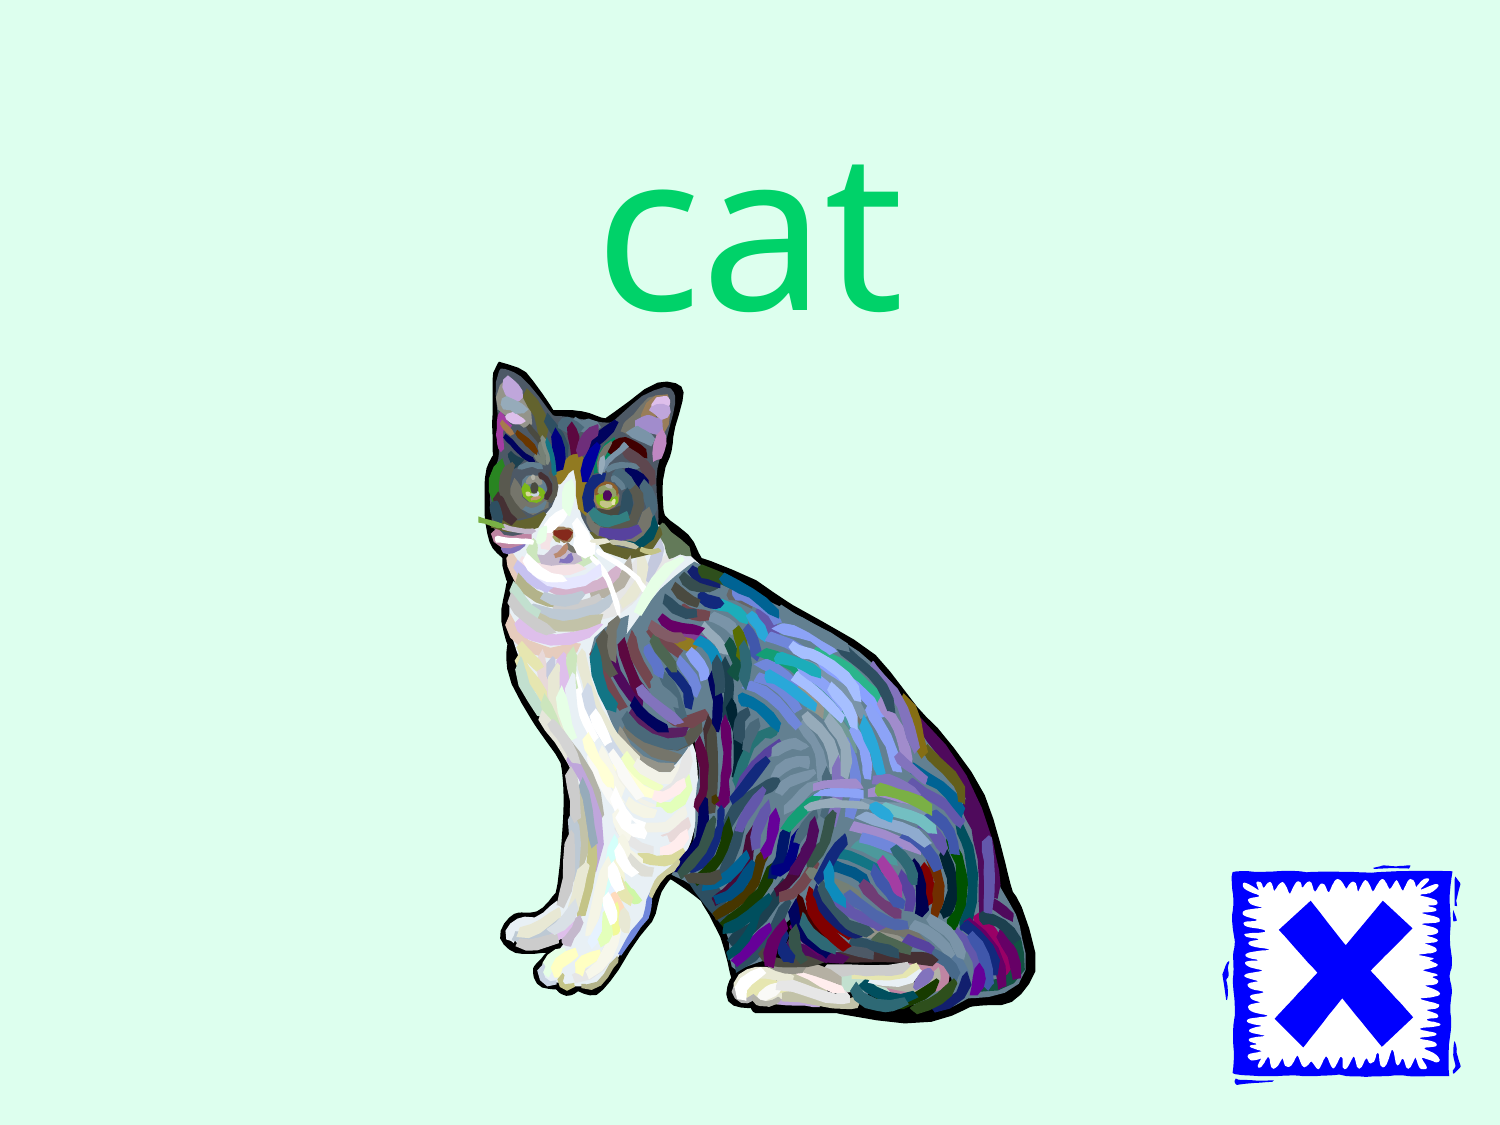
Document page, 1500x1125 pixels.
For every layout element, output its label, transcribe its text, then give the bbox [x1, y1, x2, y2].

picture [1222, 864, 1461, 1086]
picture [478, 361, 1036, 1024]
title cat [0, 101, 1500, 343]
